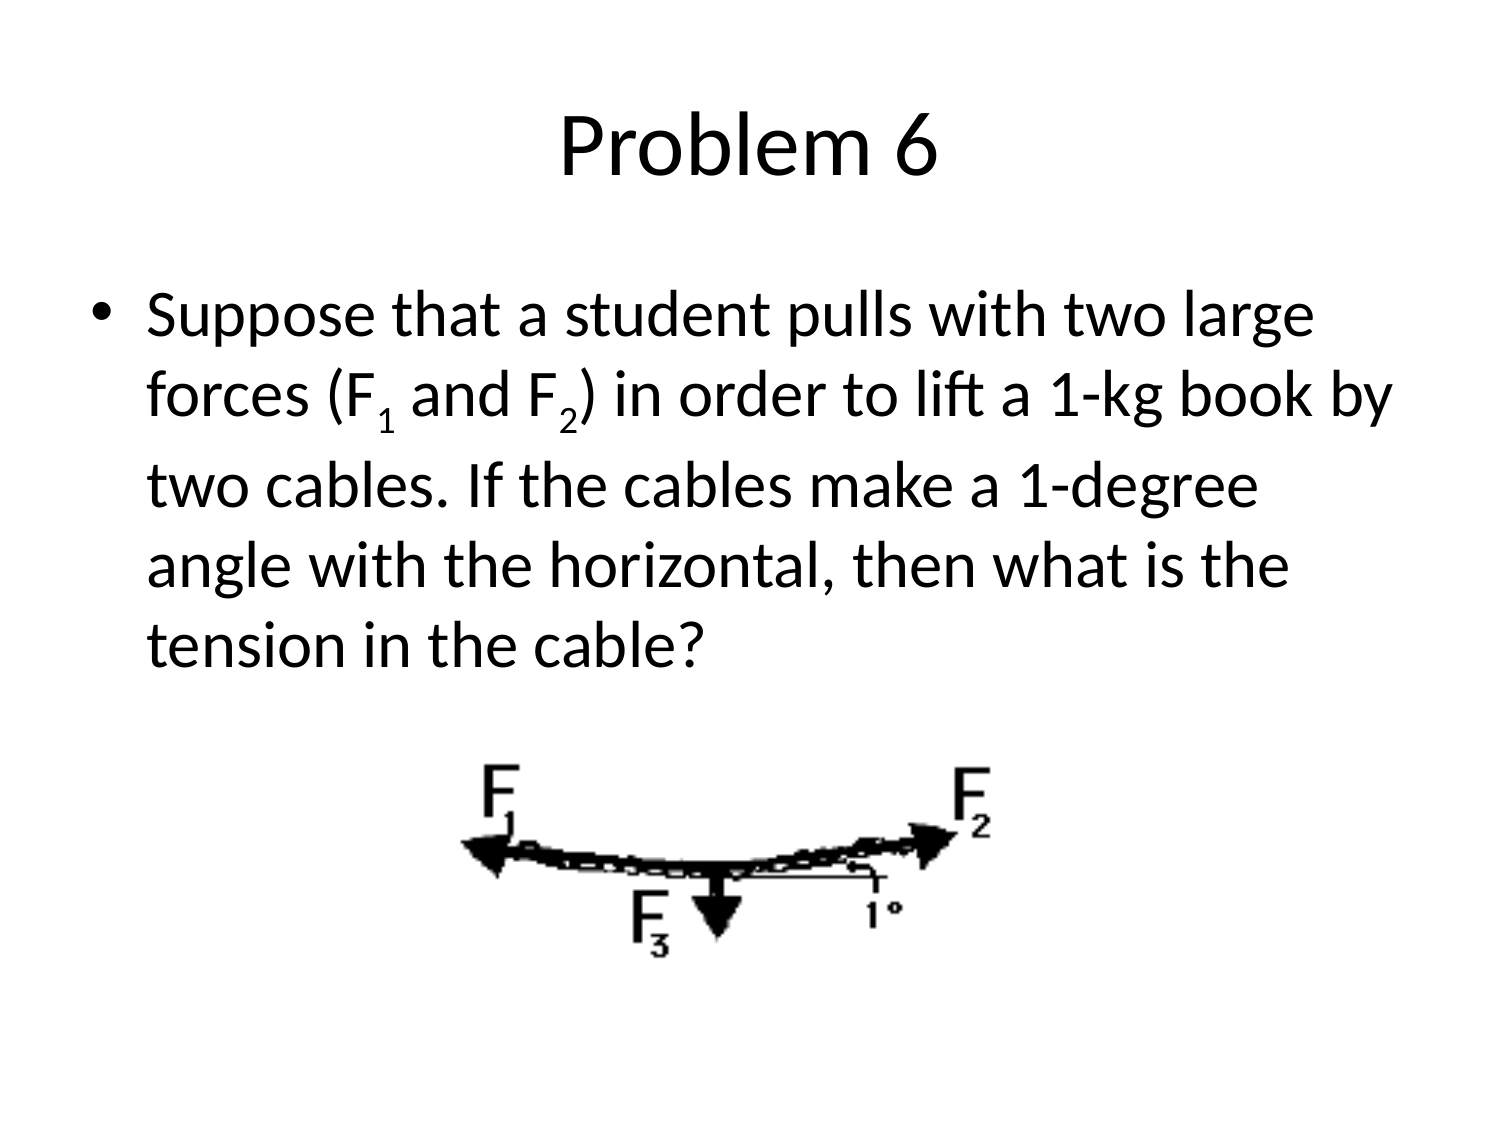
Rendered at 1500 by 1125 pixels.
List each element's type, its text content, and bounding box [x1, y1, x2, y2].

picture [304, 709, 1137, 1006]
title Problem 6 [75, 45, 1425, 233]
list Suppose that a student pulls with two large forces (F1 and F2) in order to lift a 1-kg book by two cables. If the cables make a 1-degree angle with the horizontal, then what is the tension in the cable? [75, 262, 1425, 1005]
